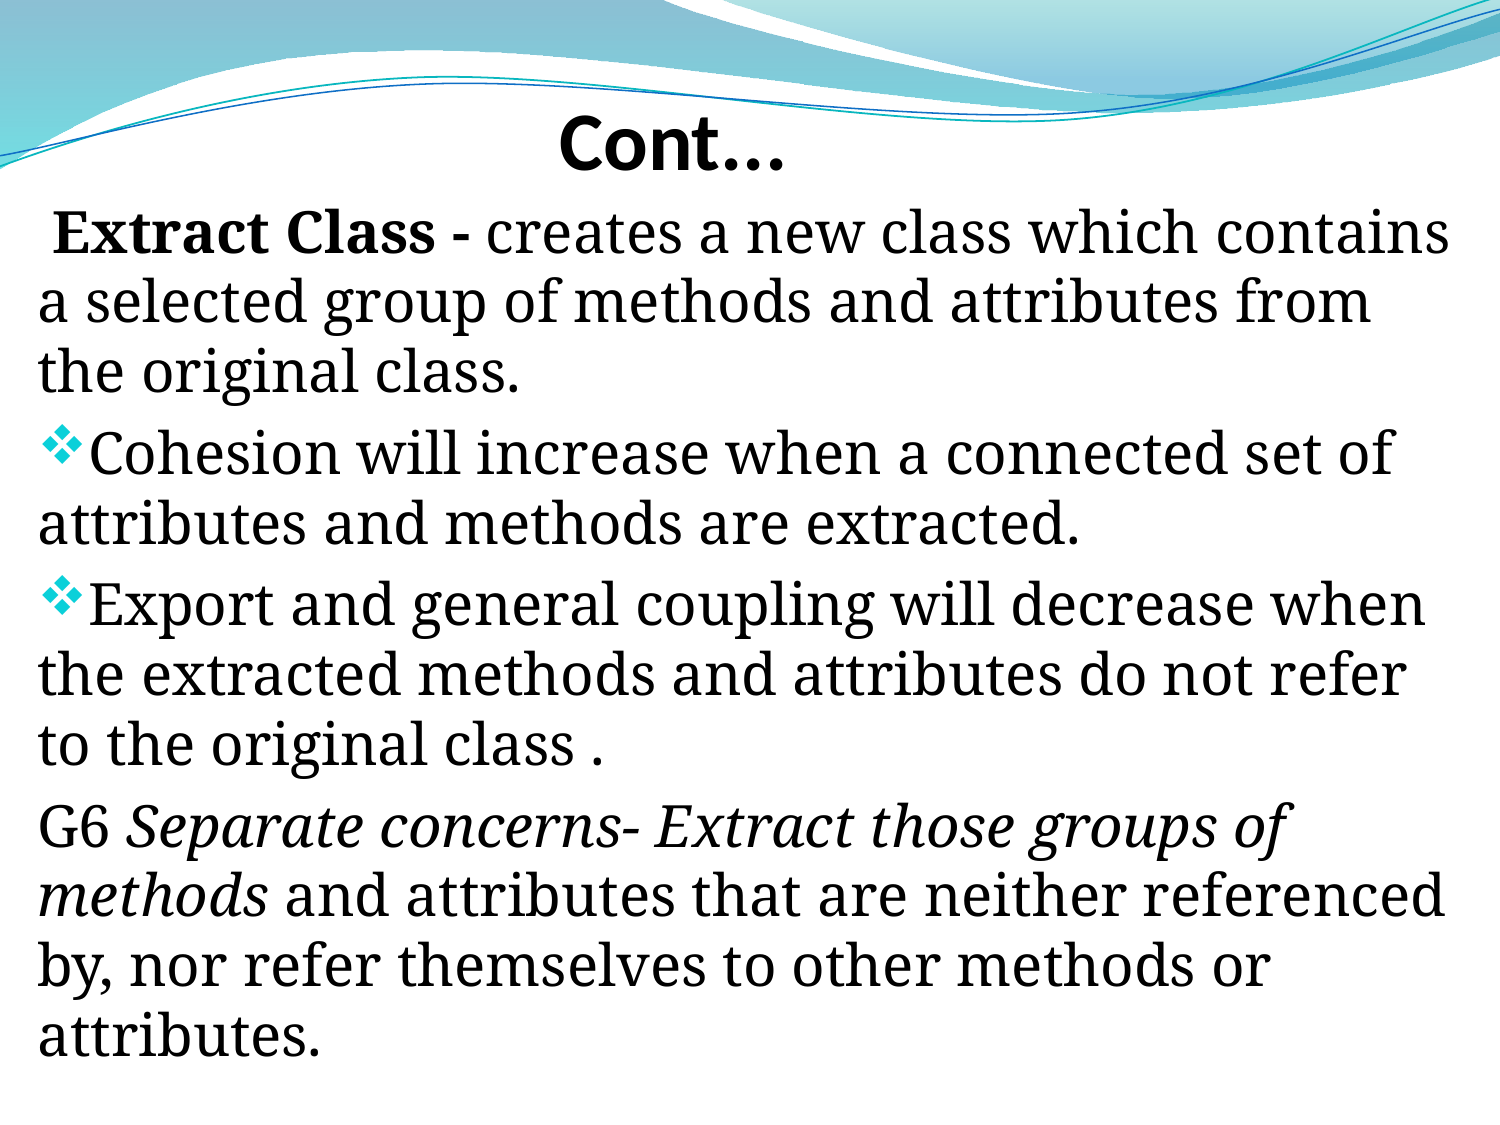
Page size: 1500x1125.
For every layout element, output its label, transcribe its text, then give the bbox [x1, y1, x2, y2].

title Cont... [62, 75, 1288, 187]
subtitle Extract Class - creates a new class which contains a selected group of methods and attributes from the original class. Cohesion will increase when a connected set of attributes and methods are extracted. Export and general coupling will decrease when the extracted methods and attributes do not refer to the original class . G6 Separate concerns- Extract those groups of methods and attributes that are neither referenced by, nor refer themselves to other methods or attributes. [37, 187, 1475, 1100]
